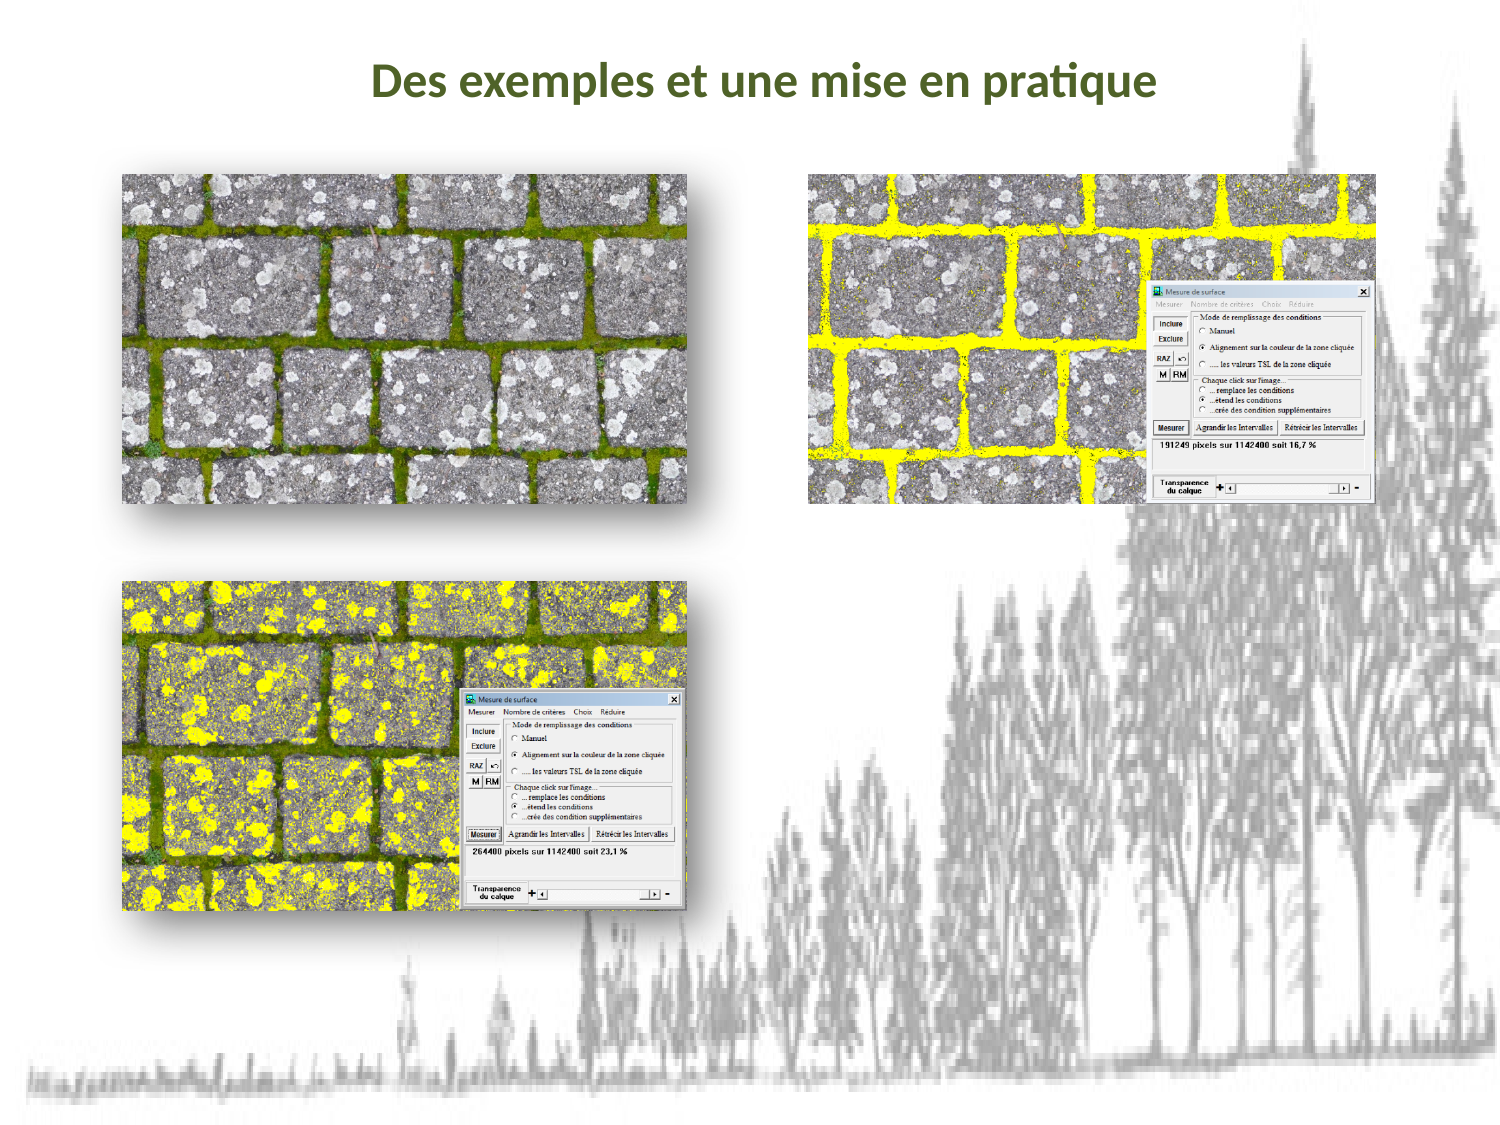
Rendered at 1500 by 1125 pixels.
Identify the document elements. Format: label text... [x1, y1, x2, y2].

picture [121, 581, 688, 911]
picture [121, 174, 687, 505]
text_box Des exemples et une mise en pratique [236, 39, 1293, 150]
picture [808, 174, 1376, 505]
